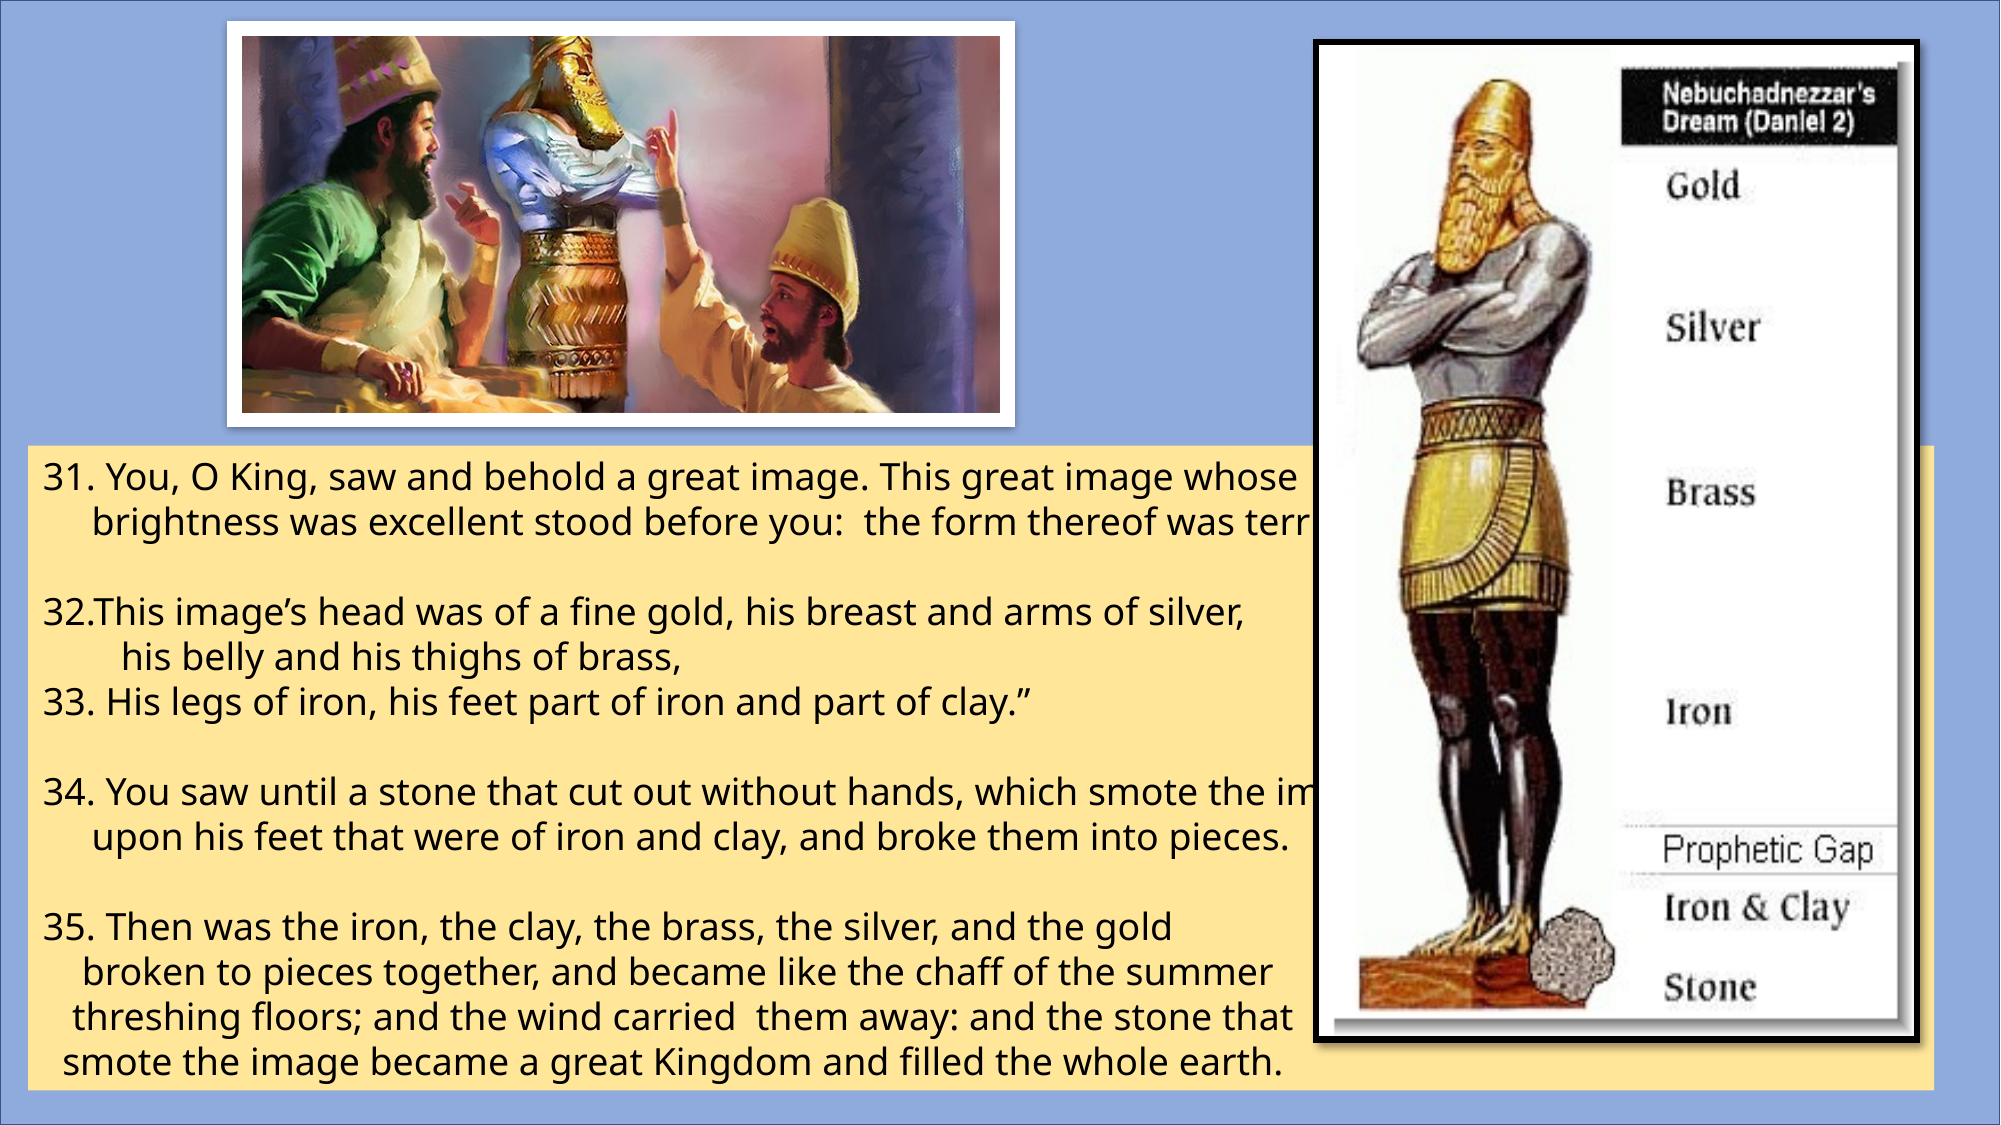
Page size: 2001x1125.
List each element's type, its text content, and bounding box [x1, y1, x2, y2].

text_box [0, 0, 2000, 1125]
picture [1319, 45, 1914, 1037]
picture [241, 35, 1000, 413]
text_box 31. You, O King, saw and behold a great image. This great image whose brightness was excellent stood before you: the form thereof was terrible. 32.This image’s head was of a fine gold, his breast and arms of silver, his belly and his thighs of brass, 33. His legs of iron, his feet part of iron and part of clay.” 34. You saw until a stone that cut out without hands, which smote the image upon his feet that were of iron and clay, and broke them into pieces. 35. Then was the iron, the clay, the brass, the silver, and the gold broken to pieces together, and became like the chaff of the summer threshing floors; and the wind carried them away: and the stone that smote the image became a great Kingdom and filled the whole earth. [28, 445, 1935, 1091]
